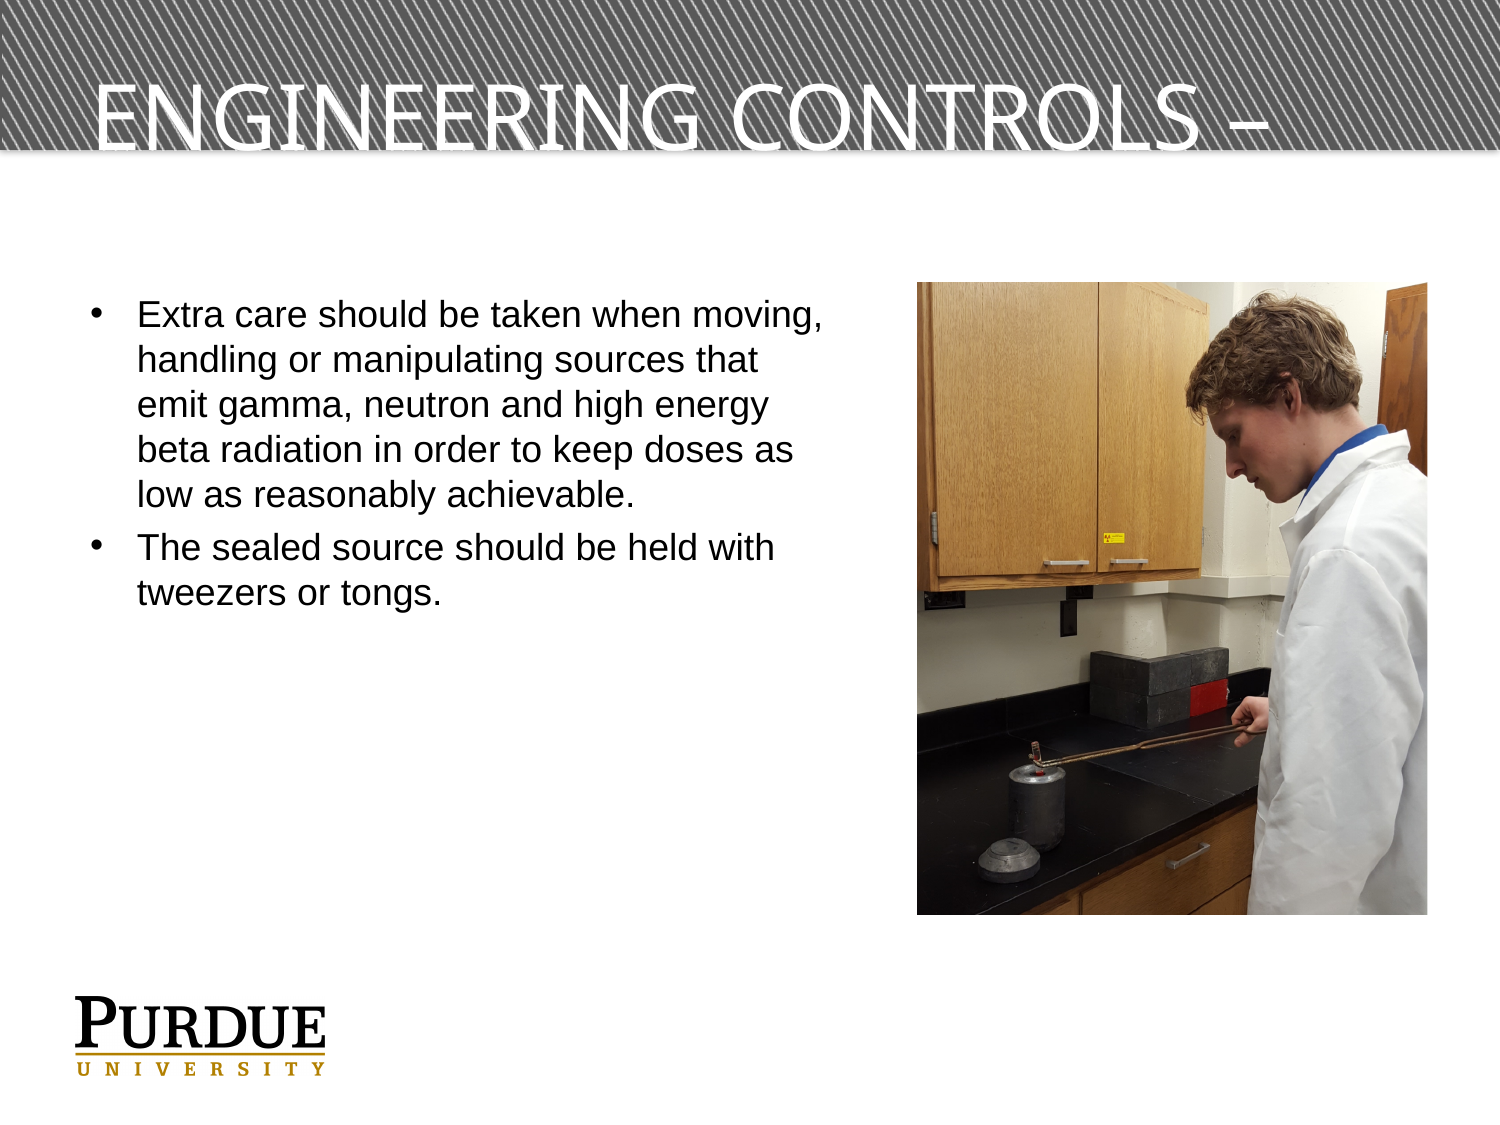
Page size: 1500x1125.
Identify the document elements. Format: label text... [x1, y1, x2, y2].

list Extra care should be taken when moving, handling or manipulating sources that emit gamma, neutron and high energy beta radiation in order to keep doses as low as reasonably achievable. The sealed source should be held with tweezers or tongs. [75, 282, 848, 975]
picture [75, 996, 325, 1076]
title Engineering controls – tweezers [75, 51, 1427, 175]
picture [855, 282, 1489, 915]
